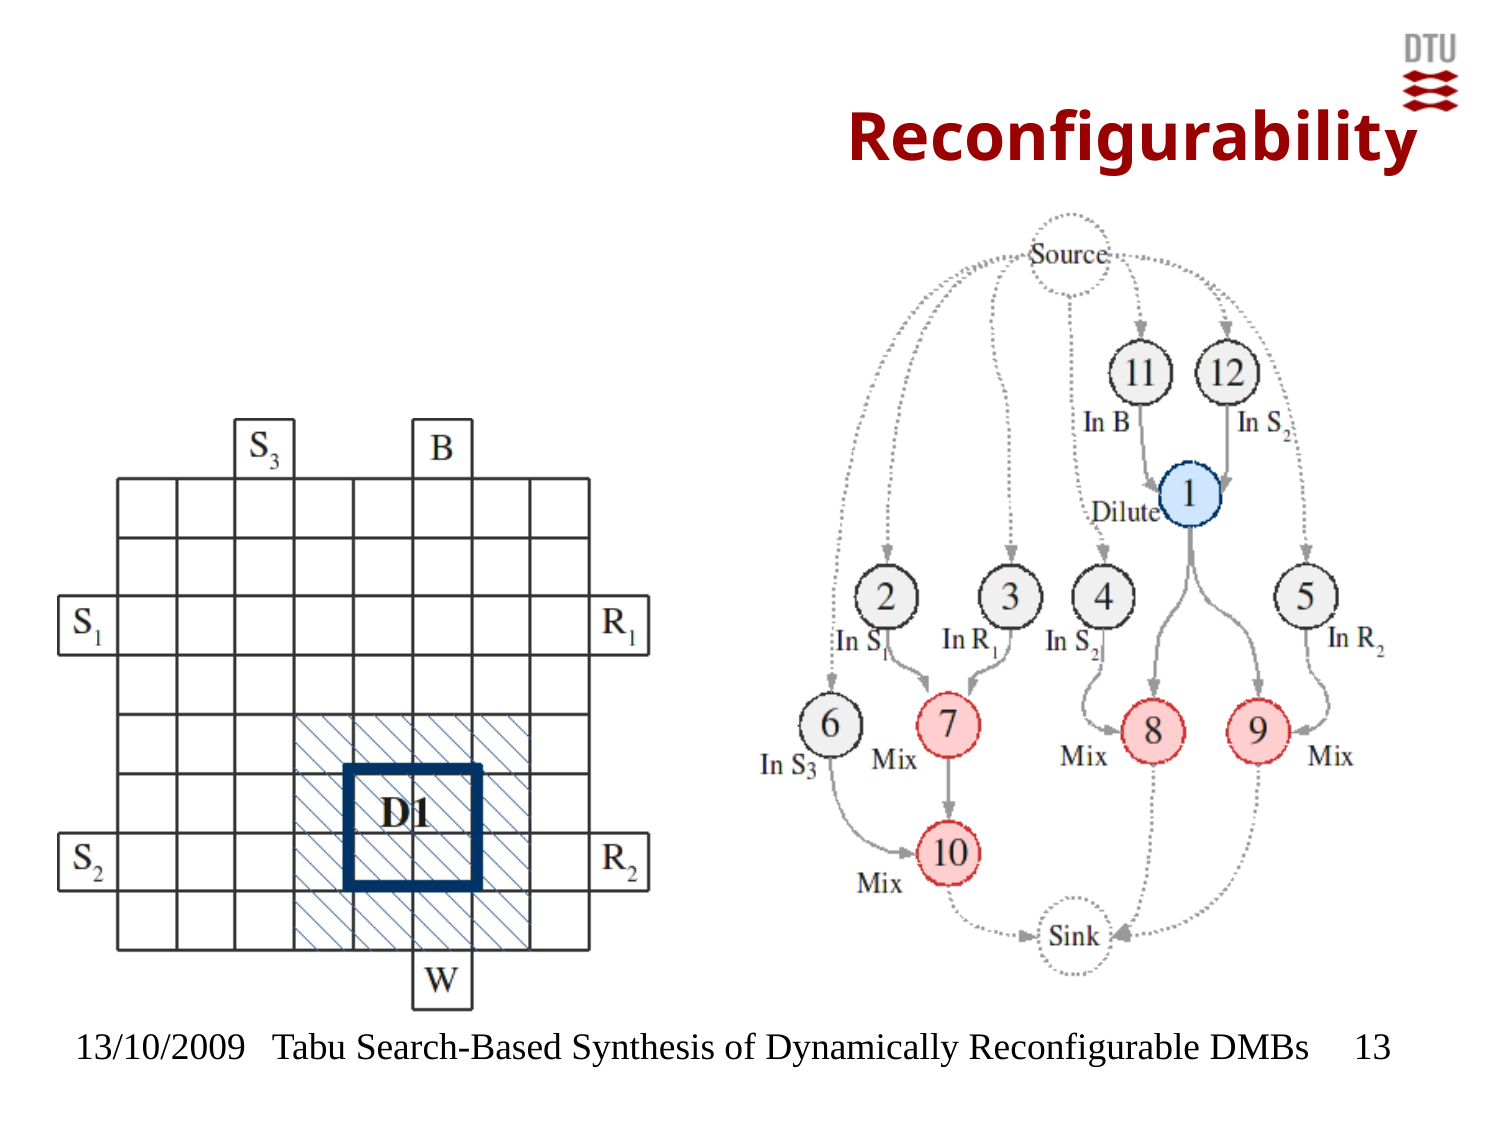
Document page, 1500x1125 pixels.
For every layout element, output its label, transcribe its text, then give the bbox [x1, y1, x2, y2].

picture [729, 213, 1404, 978]
picture [1380, 3, 1496, 130]
footer Tabu Search-Based Synthesis of Dynamically Reconfigurable DMBs [234, 1013, 1425, 1125]
slide_number 13 [1353, 1024, 1500, 1097]
picture [57, 418, 652, 1013]
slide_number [75, 1024, 234, 1088]
title Reconfigurability [75, 44, 1422, 229]
